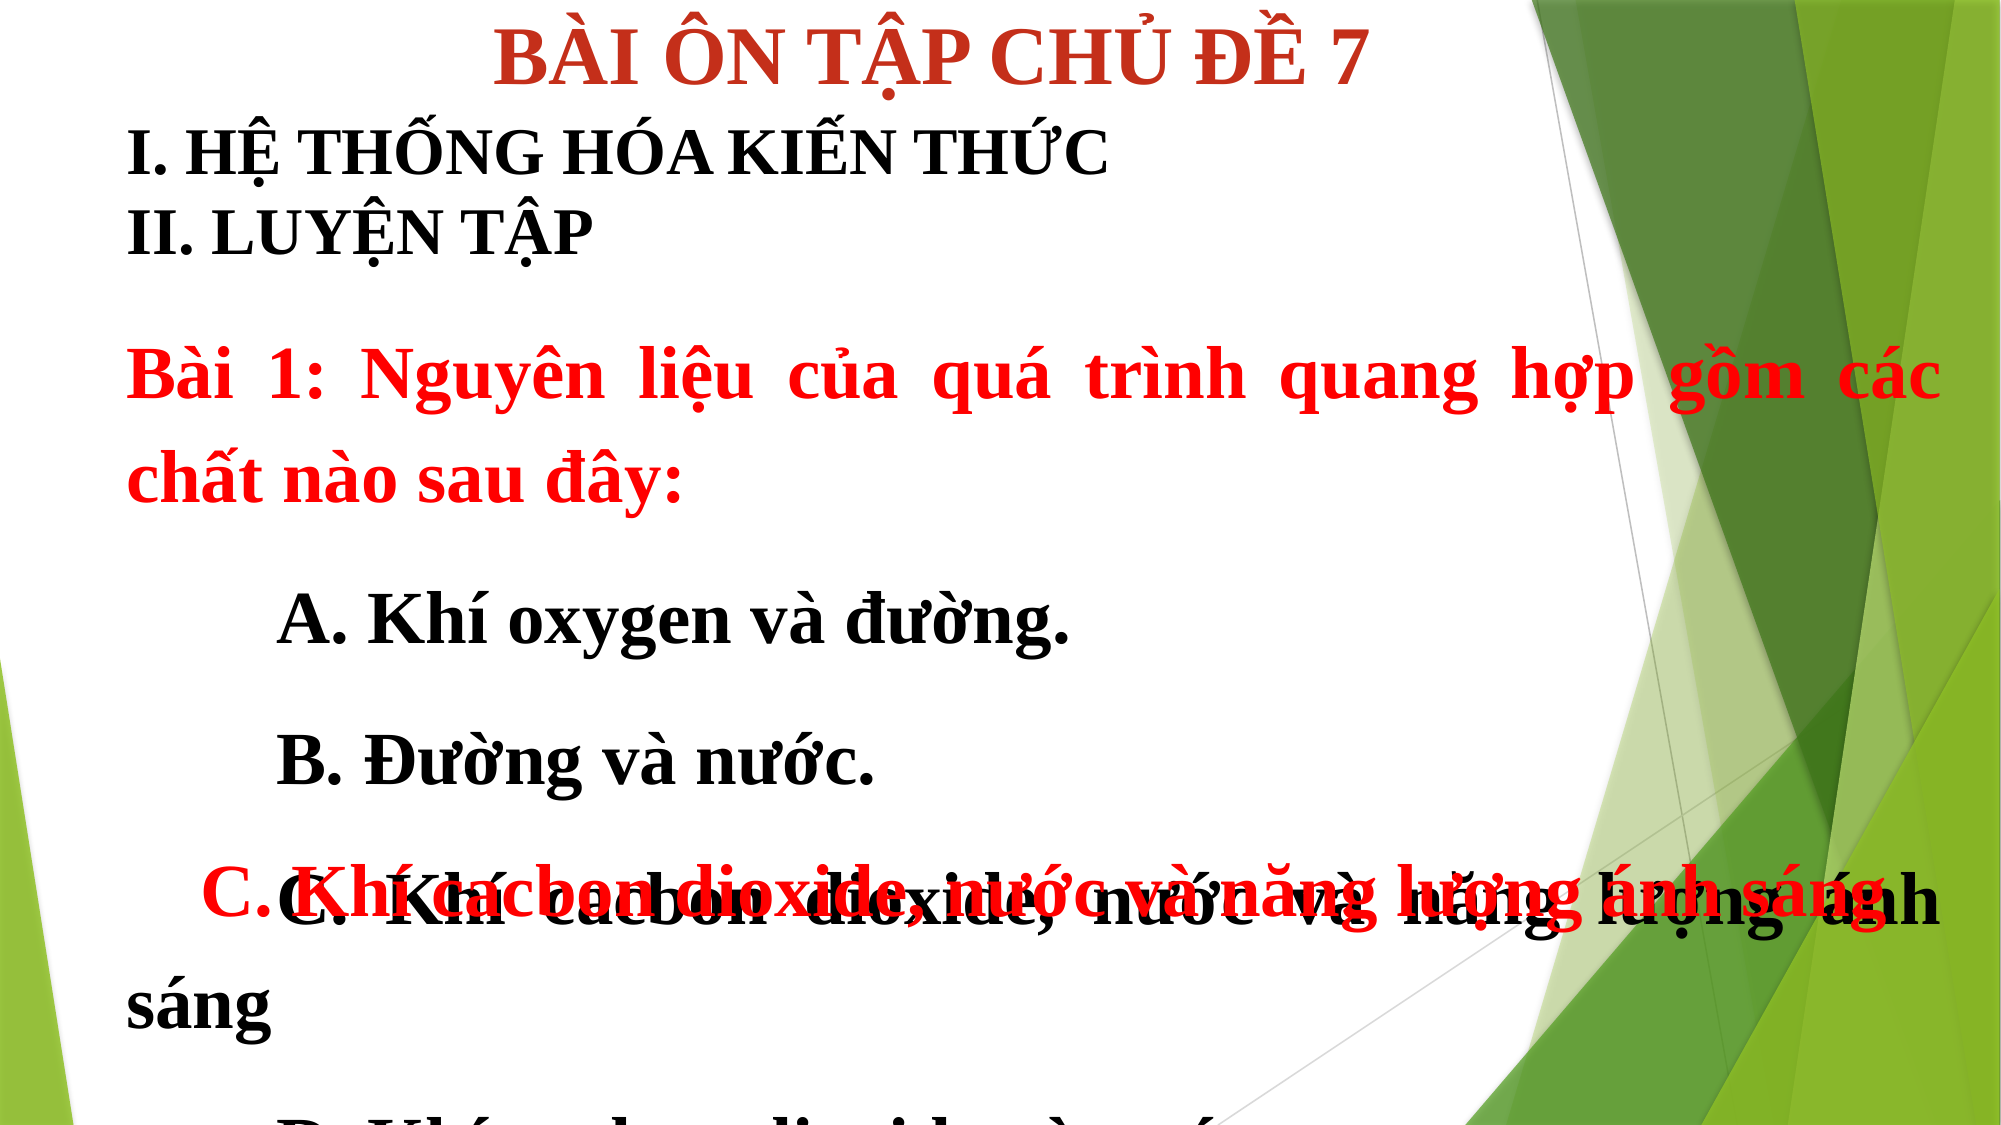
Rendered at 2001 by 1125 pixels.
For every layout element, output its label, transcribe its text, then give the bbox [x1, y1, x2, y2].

title I. HỆ THỐNG HÓA KIẾN THỨC II. LUYỆN TẬP [111, 99, 1522, 230]
list Bài 1: Nguyên liệu của quá trình quang hợp gồm các chất nào sau đây: A. Khí oxygen và đường. B. Đường và nước. C. Khí cacbon dioxide, nước và năng lượng ánh sáng D. Khí cacbon dioxide và nước. [111, 302, 1958, 1033]
text_box BÀI ÔN TẬP CHỦ ĐỀ 7 [478, 0, 1480, 109]
text_box C. Khí cacbon dioxide, nước và năng lượng ánh sáng [185, 834, 2000, 939]
text_box [451, 991, 1830, 1086]
